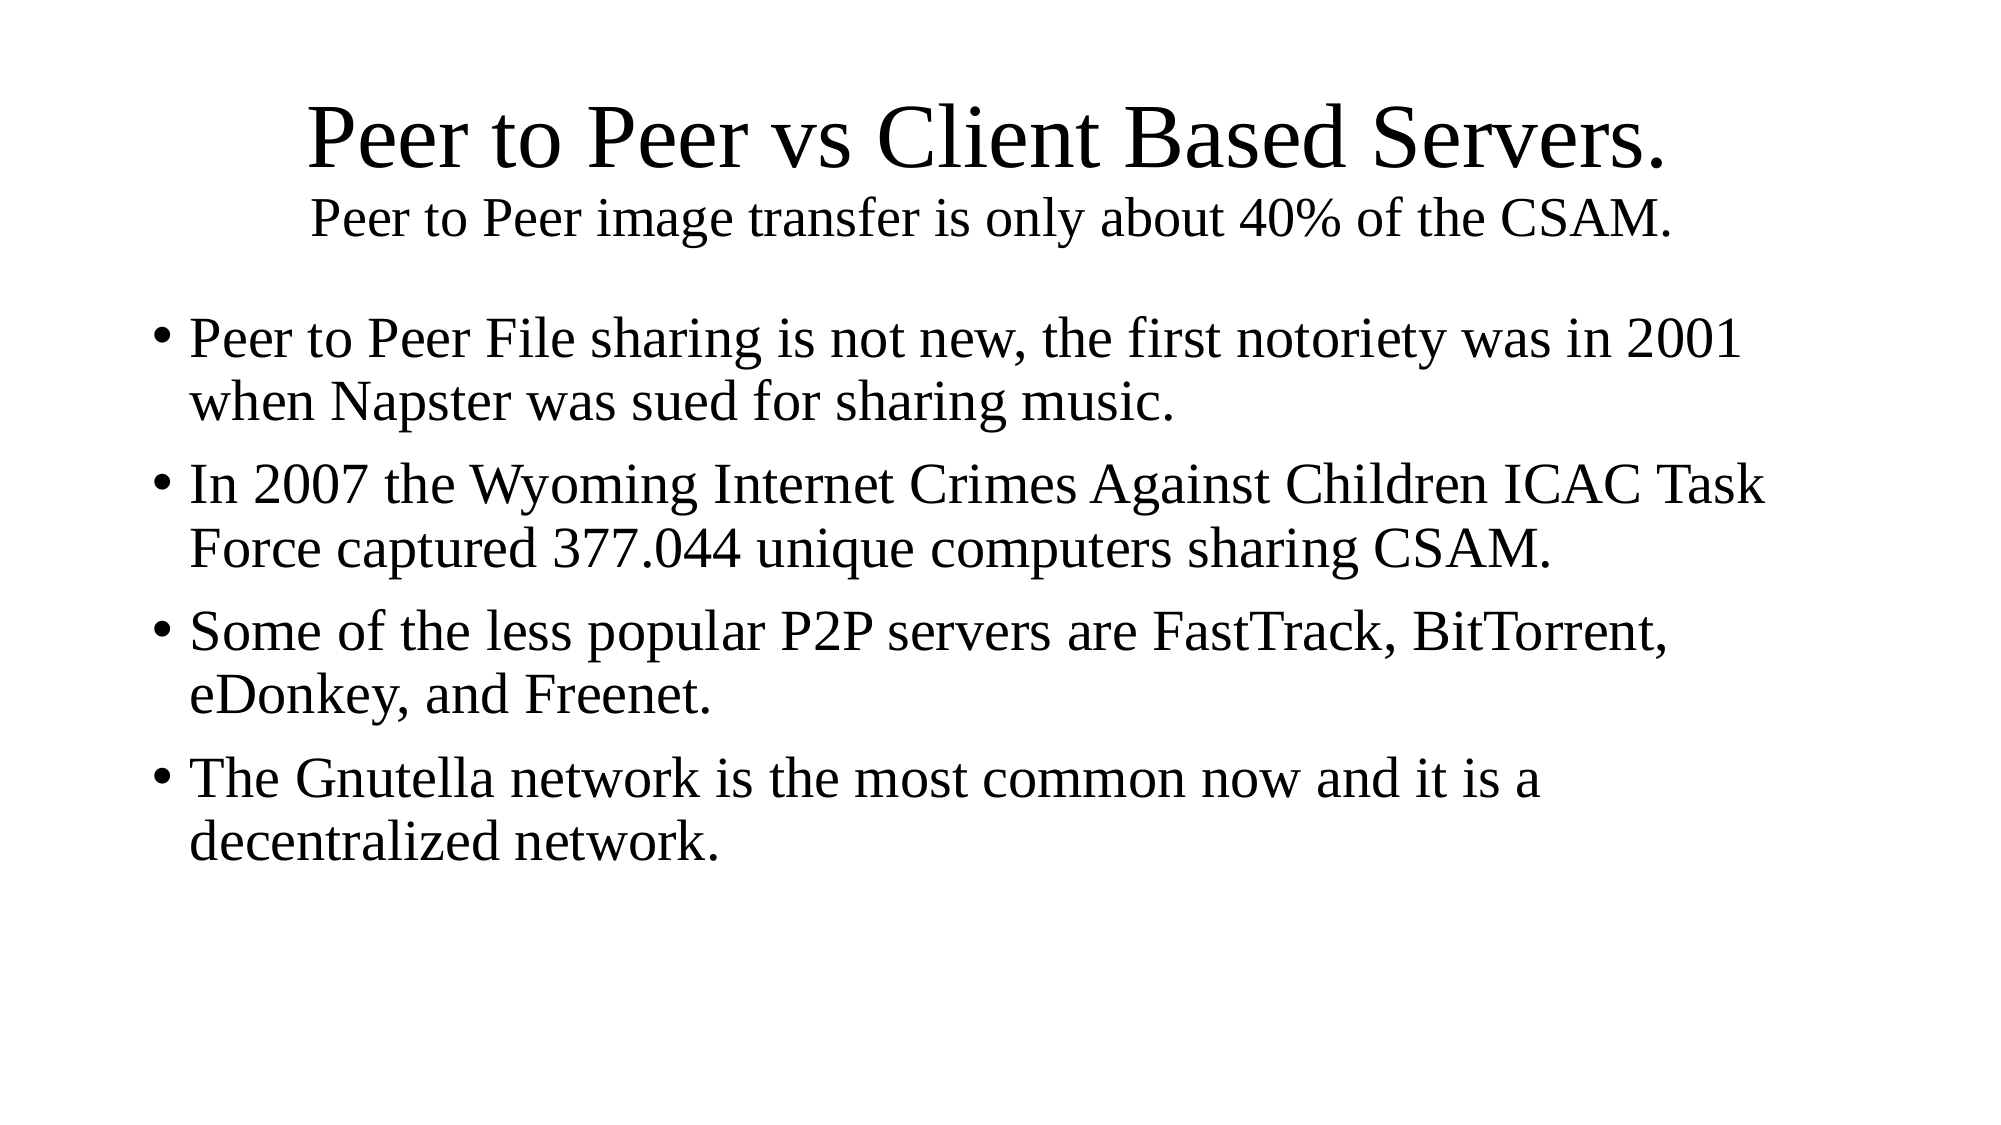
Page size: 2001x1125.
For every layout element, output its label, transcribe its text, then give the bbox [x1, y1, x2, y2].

title Peer to Peer vs Client Based Servers. Peer to Peer image transfer is only about 40% of the CSAM. [137, 59, 1863, 278]
list Peer to Peer File sharing is not new, the first notoriety was in 2001 when Napster was sued for sharing music. In 2007 the Wyoming Internet Crimes Against Children ICAC Task Force captured 377.044 unique computers sharing CSAM. Some of the less popular P2P servers are FastTrack, BitTorrent, eDonkey, and Freenet. The Gnutella network is the most common now and it is a decentralized network. [137, 299, 1863, 1014]
